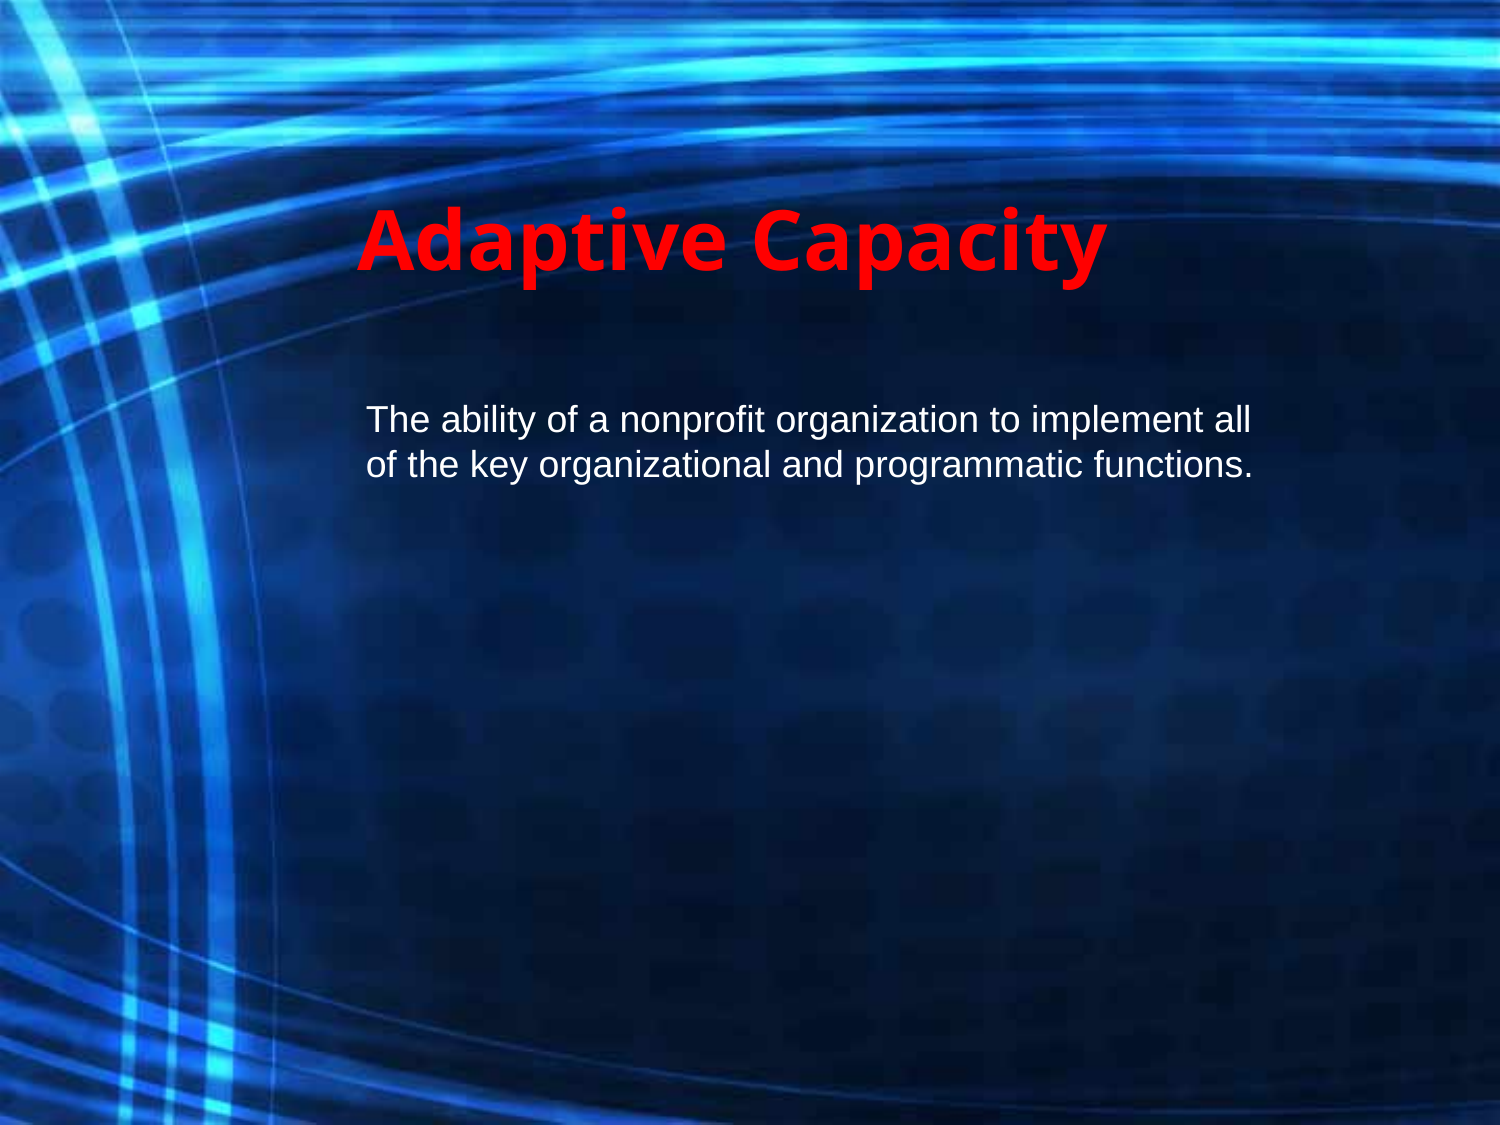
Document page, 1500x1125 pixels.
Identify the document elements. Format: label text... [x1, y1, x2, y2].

picture [0, 0, 1500, 1125]
text_box The ability of a nonprofit organization to implement all of the key organizational and programmatic functions. [275, 387, 1300, 493]
text_box Adaptive Capacity [272, 160, 1193, 315]
